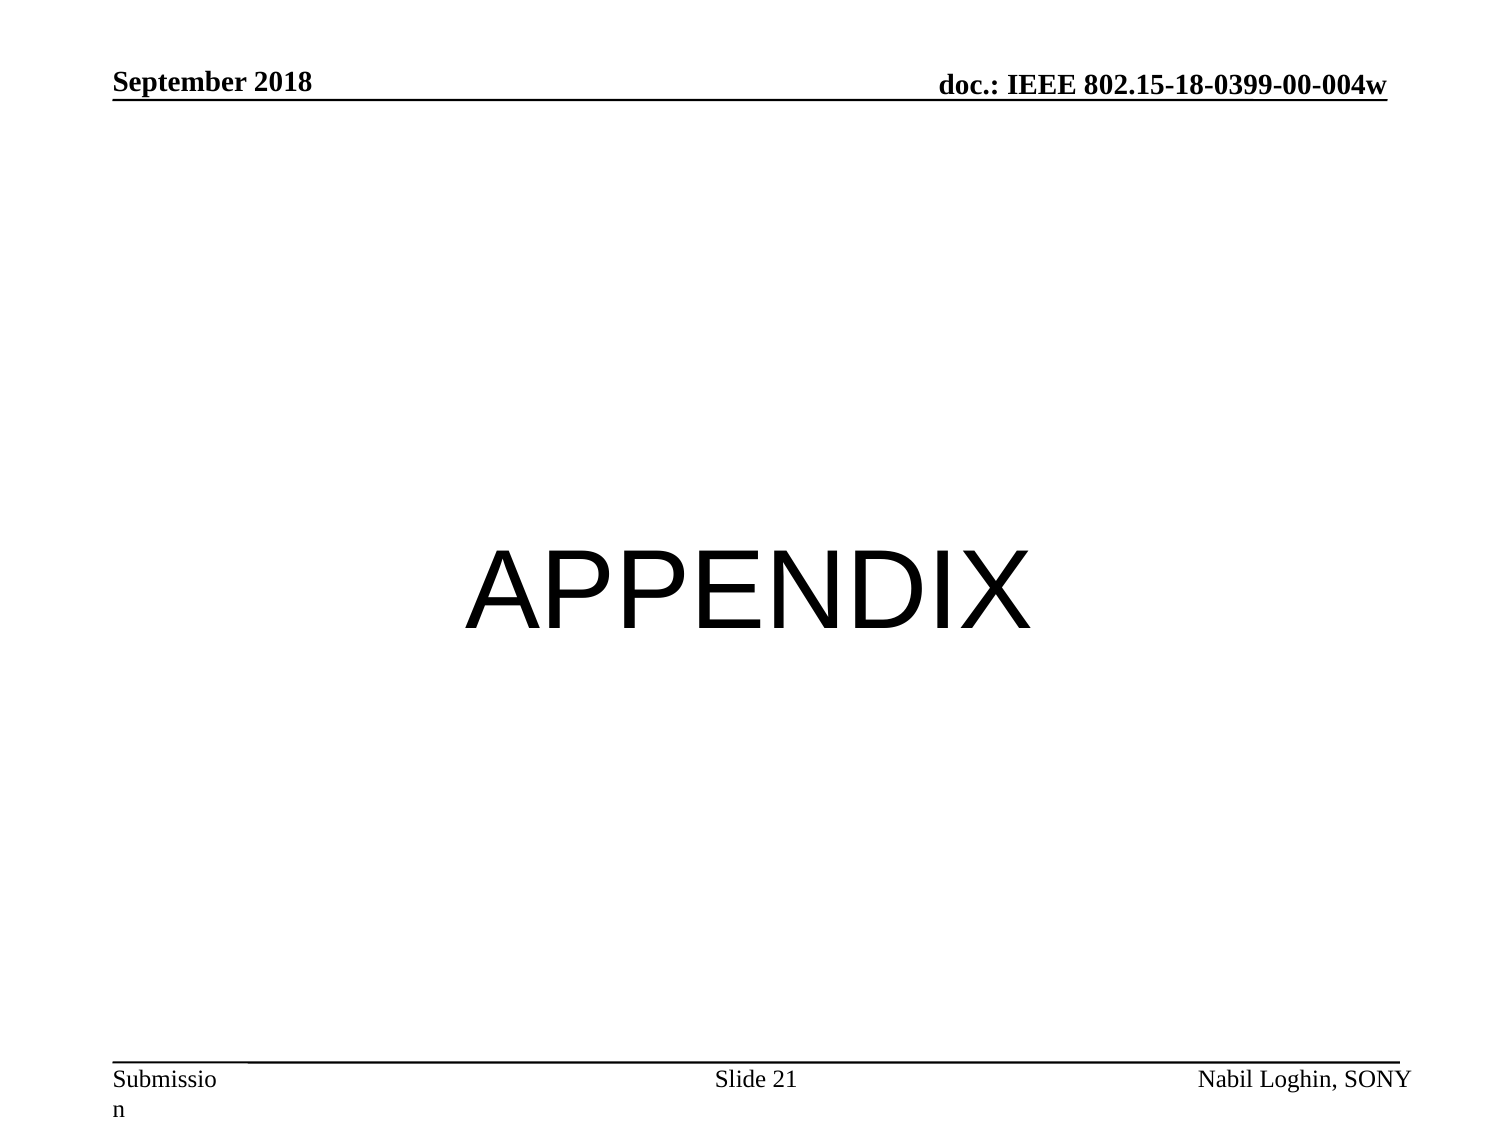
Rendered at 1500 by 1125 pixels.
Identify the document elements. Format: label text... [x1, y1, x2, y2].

footer Nabil Loghin, SONY [900, 1062, 1413, 1093]
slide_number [112, 62, 375, 98]
slide_number Slide 21 [712, 1062, 800, 1093]
list APPENDIX [112, 324, 1388, 1000]
